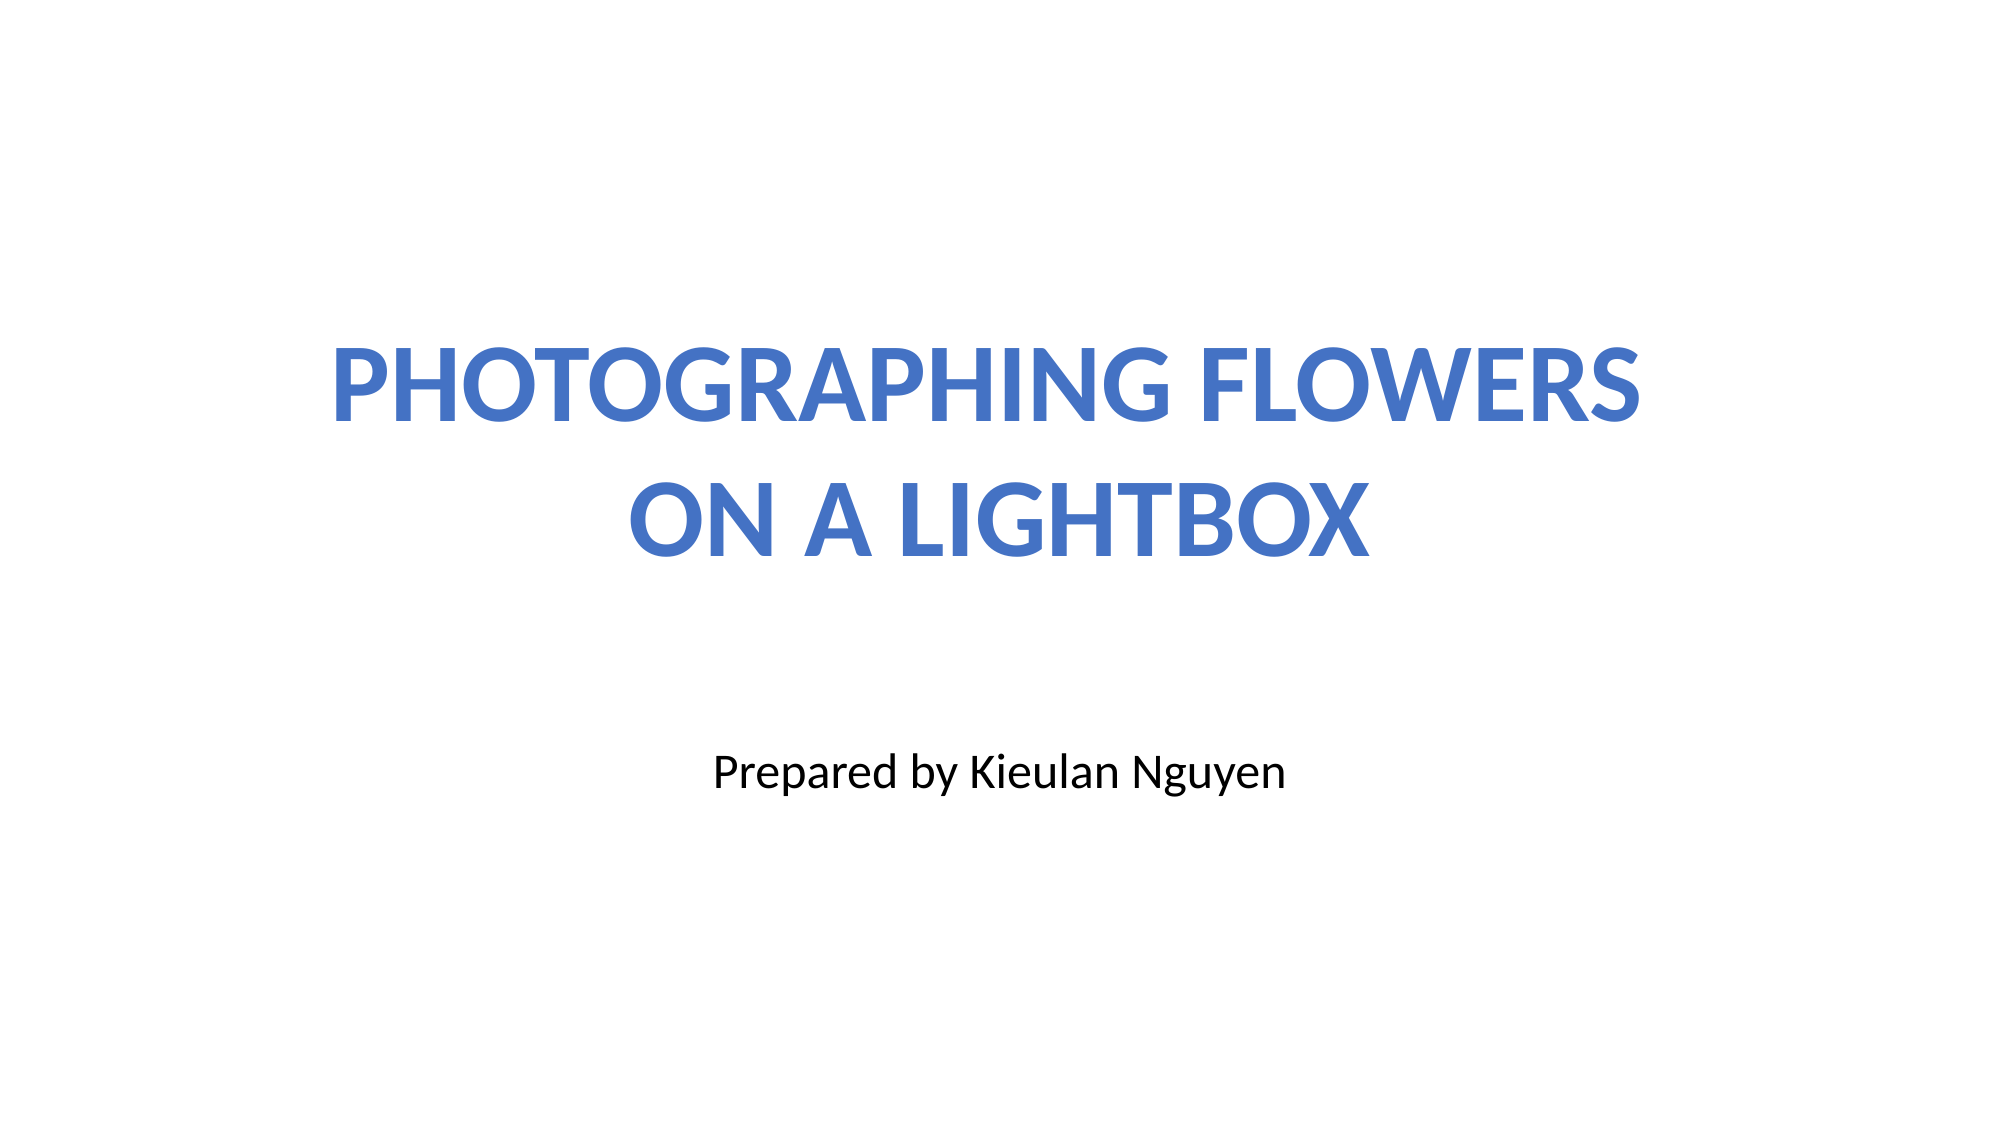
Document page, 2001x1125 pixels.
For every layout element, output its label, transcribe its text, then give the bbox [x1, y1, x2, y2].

subtitle Prepared by Kieulan Nguyen [249, 738, 1750, 813]
text_box PHOTOGRAPHING FLOWERS ON A LIGHTBOX [315, 301, 1685, 587]
